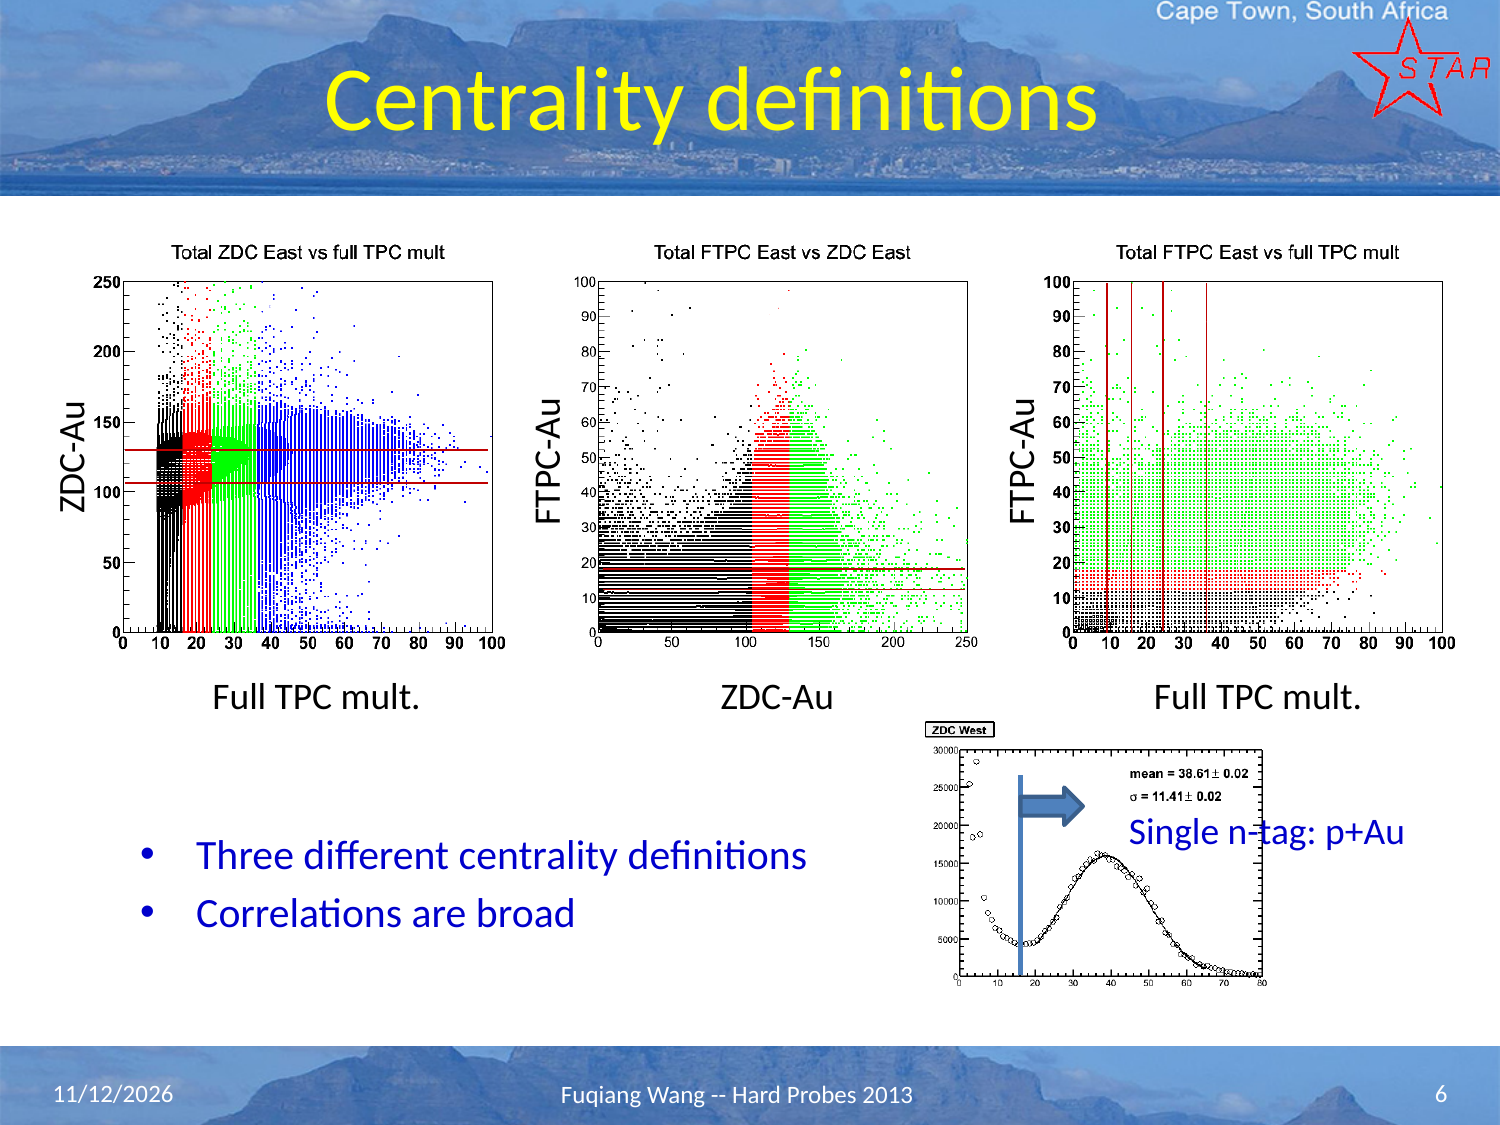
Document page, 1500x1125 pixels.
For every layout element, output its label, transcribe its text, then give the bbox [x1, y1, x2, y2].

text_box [1027, 237, 1488, 676]
picture [922, 721, 1301, 1006]
text_box ZDC-Au [705, 685, 850, 725]
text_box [77, 237, 538, 676]
picture [0, 0, 1500, 196]
text_box ZDC-Au [39, 385, 72, 529]
text_box Full TPC mult. [1138, 685, 1378, 725]
text_box FTPC-Au [542, 382, 547, 541]
list Three different centrality definitions Correlations are broad [125, 820, 921, 1013]
picture [0, 1046, 1500, 1125]
slide_number 6 [1112, 1062, 1463, 1123]
footer Fuqiang Wang -- Hard Probes 2013 [575, 1062, 1112, 1123]
text_box Single n-tag: p+Au [1305, 799, 1421, 860]
title Centrality definitions [37, 0, 1388, 188]
text_box Full TPC mult. [197, 685, 437, 725]
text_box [552, 237, 1013, 676]
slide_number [37, 1062, 575, 1123]
text_box FTPC-Au [1017, 382, 1022, 541]
